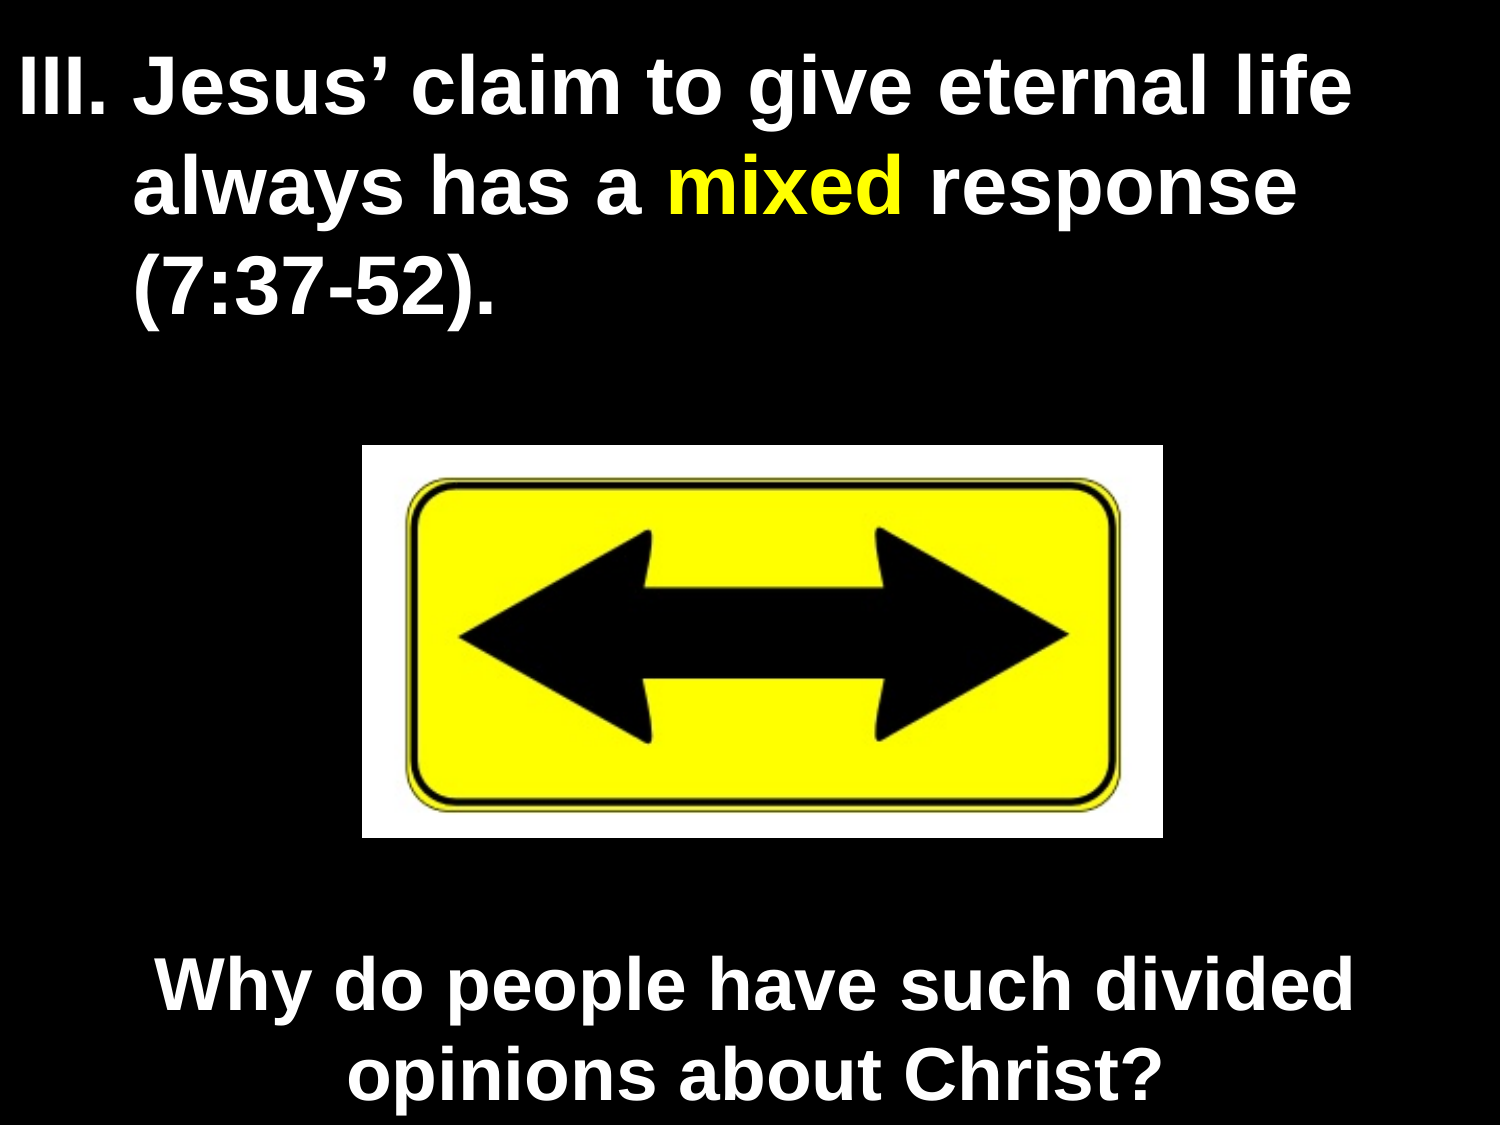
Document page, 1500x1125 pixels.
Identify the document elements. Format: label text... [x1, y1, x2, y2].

title III. Jesus’ claim to give eternal life always has a mixed response (7:37-52). [0, 12, 1500, 351]
picture [362, 445, 1163, 838]
text_box Why do people have such divided opinions about Christ? [0, 924, 1500, 1125]
